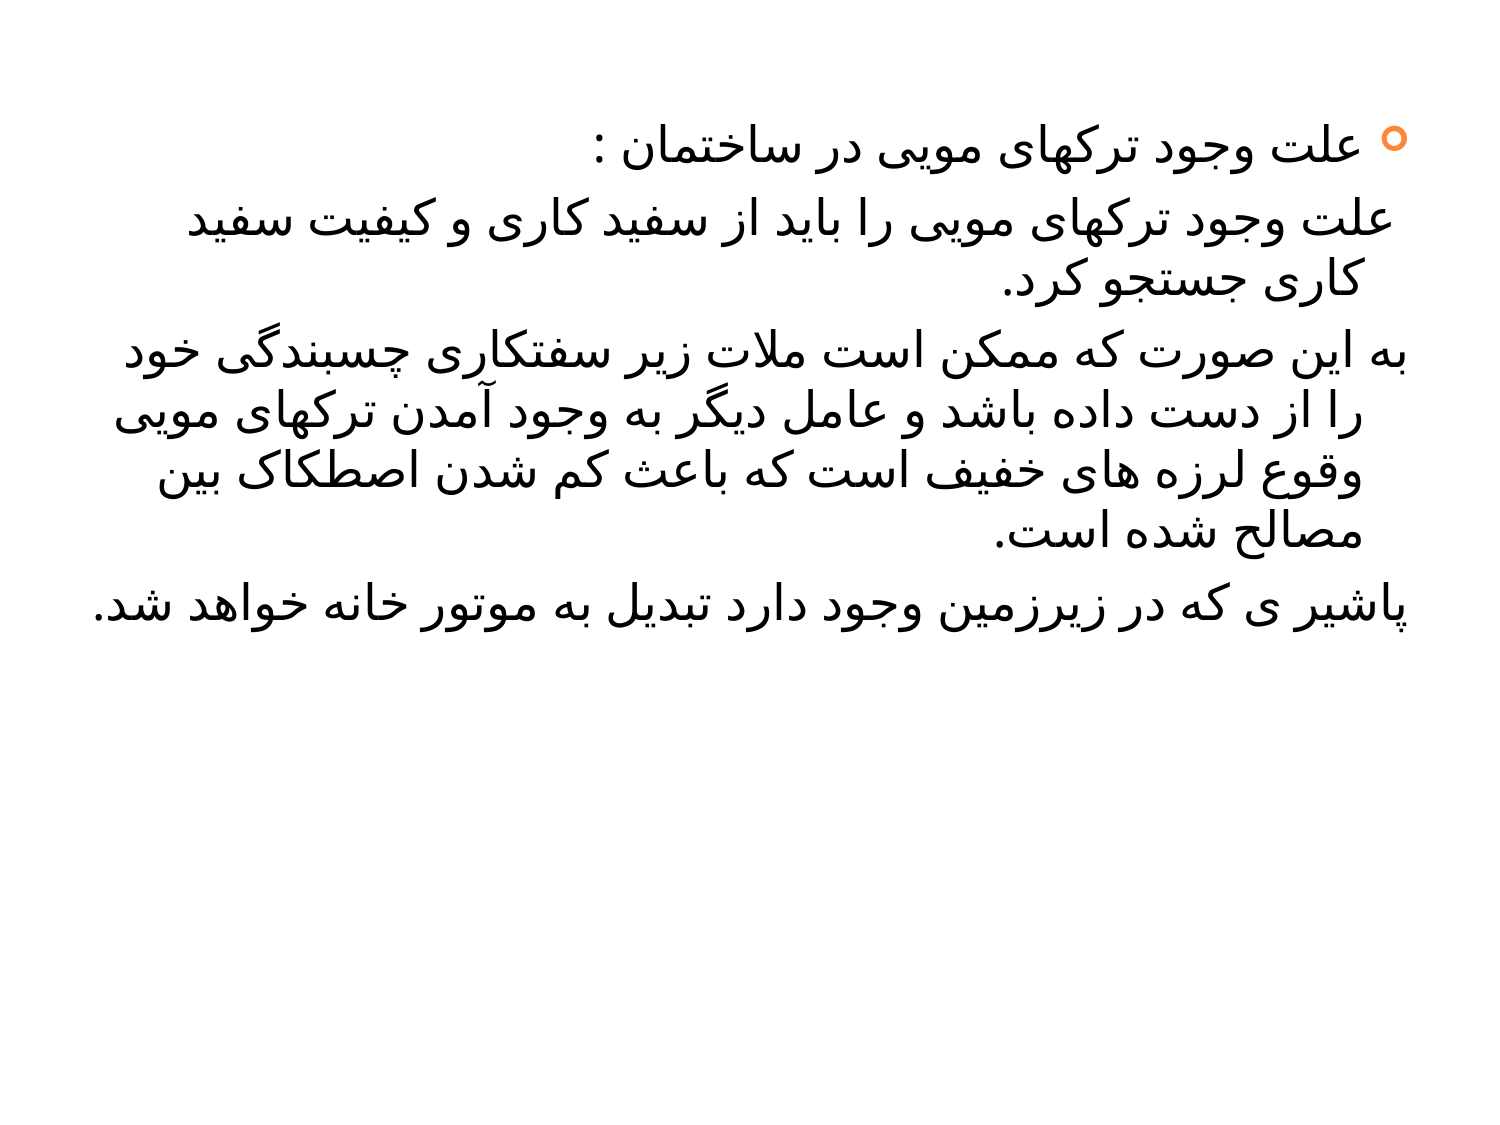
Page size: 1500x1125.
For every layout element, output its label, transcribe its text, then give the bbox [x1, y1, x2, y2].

list علت وجود ترکهای مویی در ساختمان : علت وجود ترکهای مویی را باید از سفید کاری و کیفیت سفید کاری جستجو کرد. به این صورت که ممکن است ملات زیر سفتکاری چسبندگی خود را از دست داده باشد و عامل دیگر به وجود آمدن ترکهای مویی وقوع لرزه های خفیف است که باعث کم شدن اصطکاک بین مصالح شده است. پاشیر ی که در زیرزمین وجود دارد تبدیل به موتور خانه خواهد شد. [75, 105, 1425, 1005]
